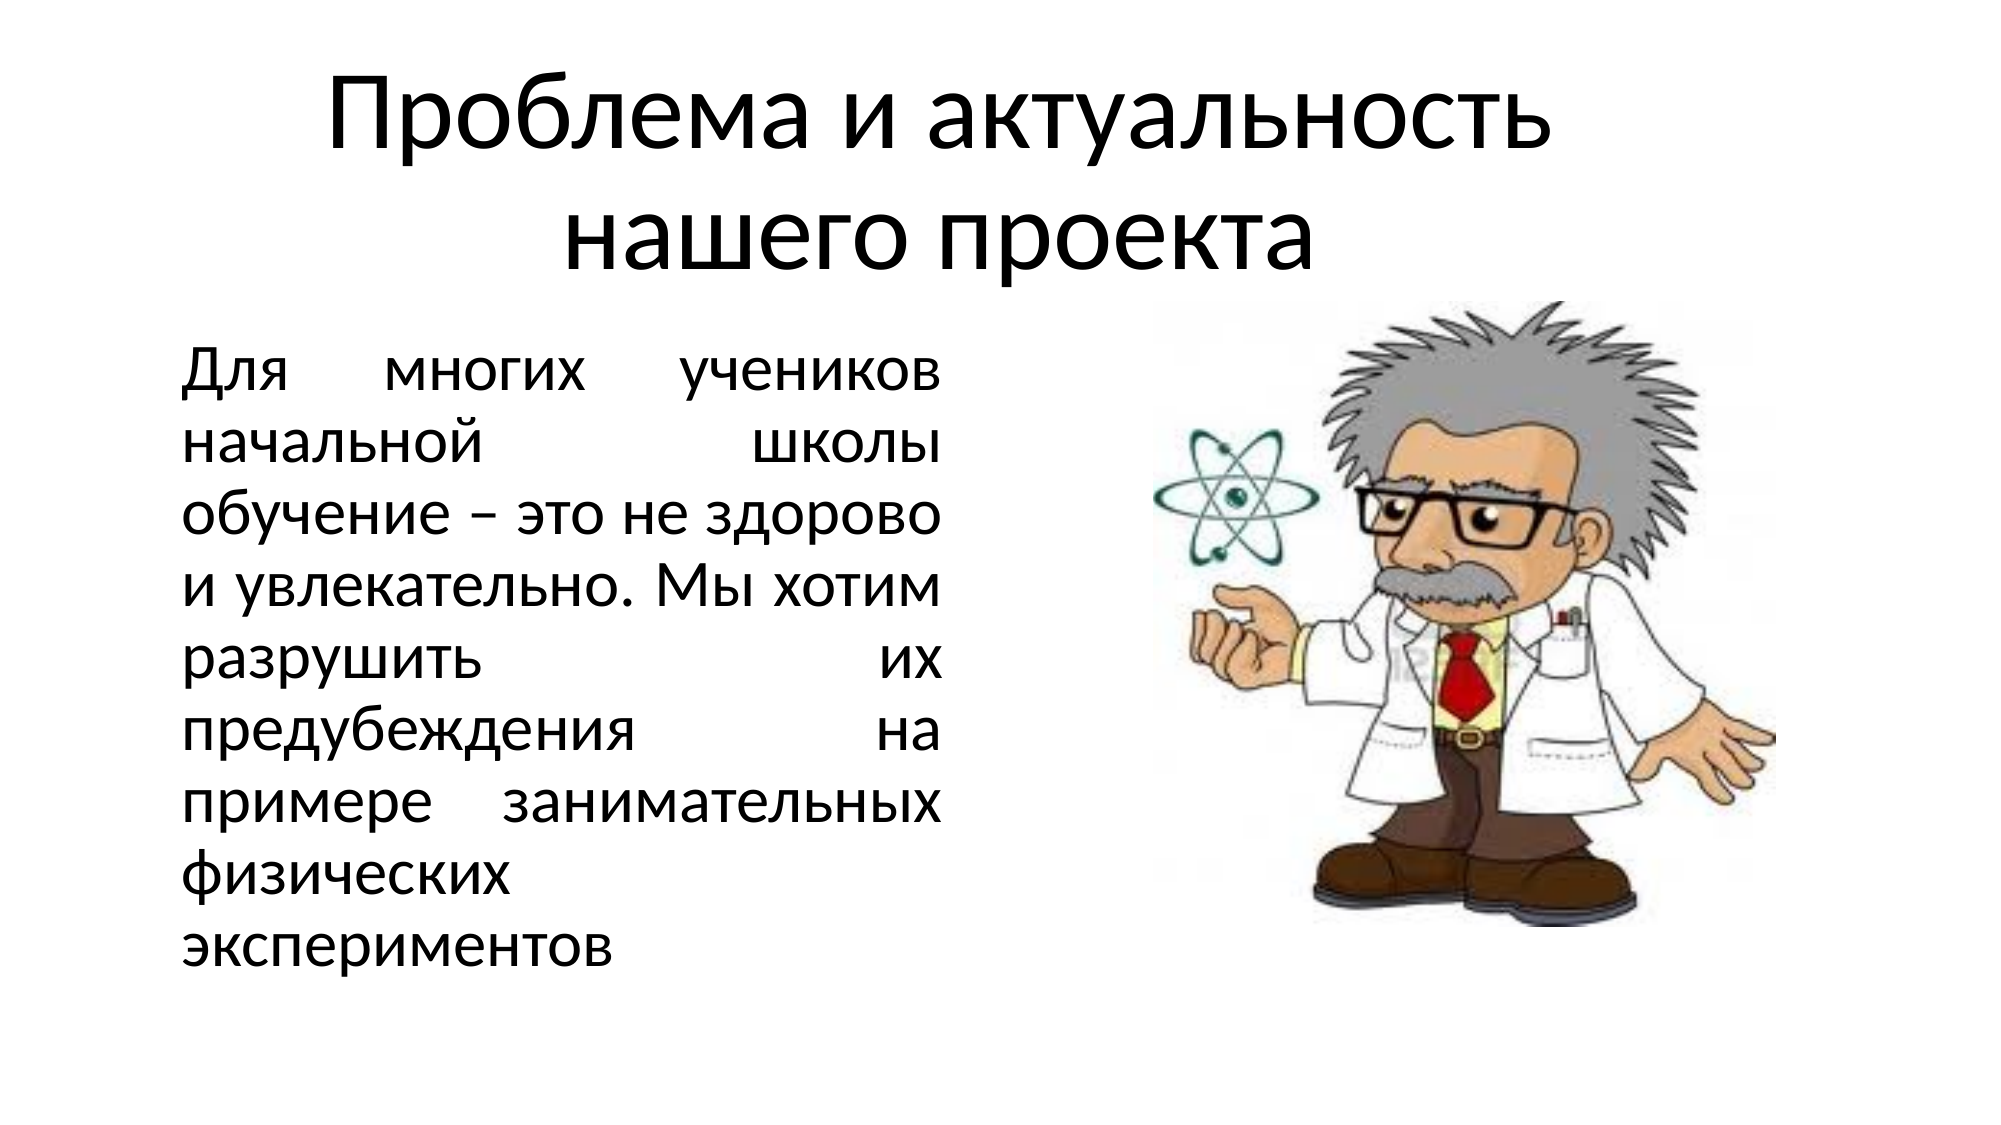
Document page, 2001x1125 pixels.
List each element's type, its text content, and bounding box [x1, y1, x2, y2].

title Проблема и актуальность нашего проекта [267, 32, 1613, 302]
list Для многих учеников начальной школы обучение – это не здорово и увлекательно. Мы хотим разрушить их предубеждения на примере занимательных физических экспериментов [166, 325, 959, 1068]
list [1153, 301, 1776, 927]
